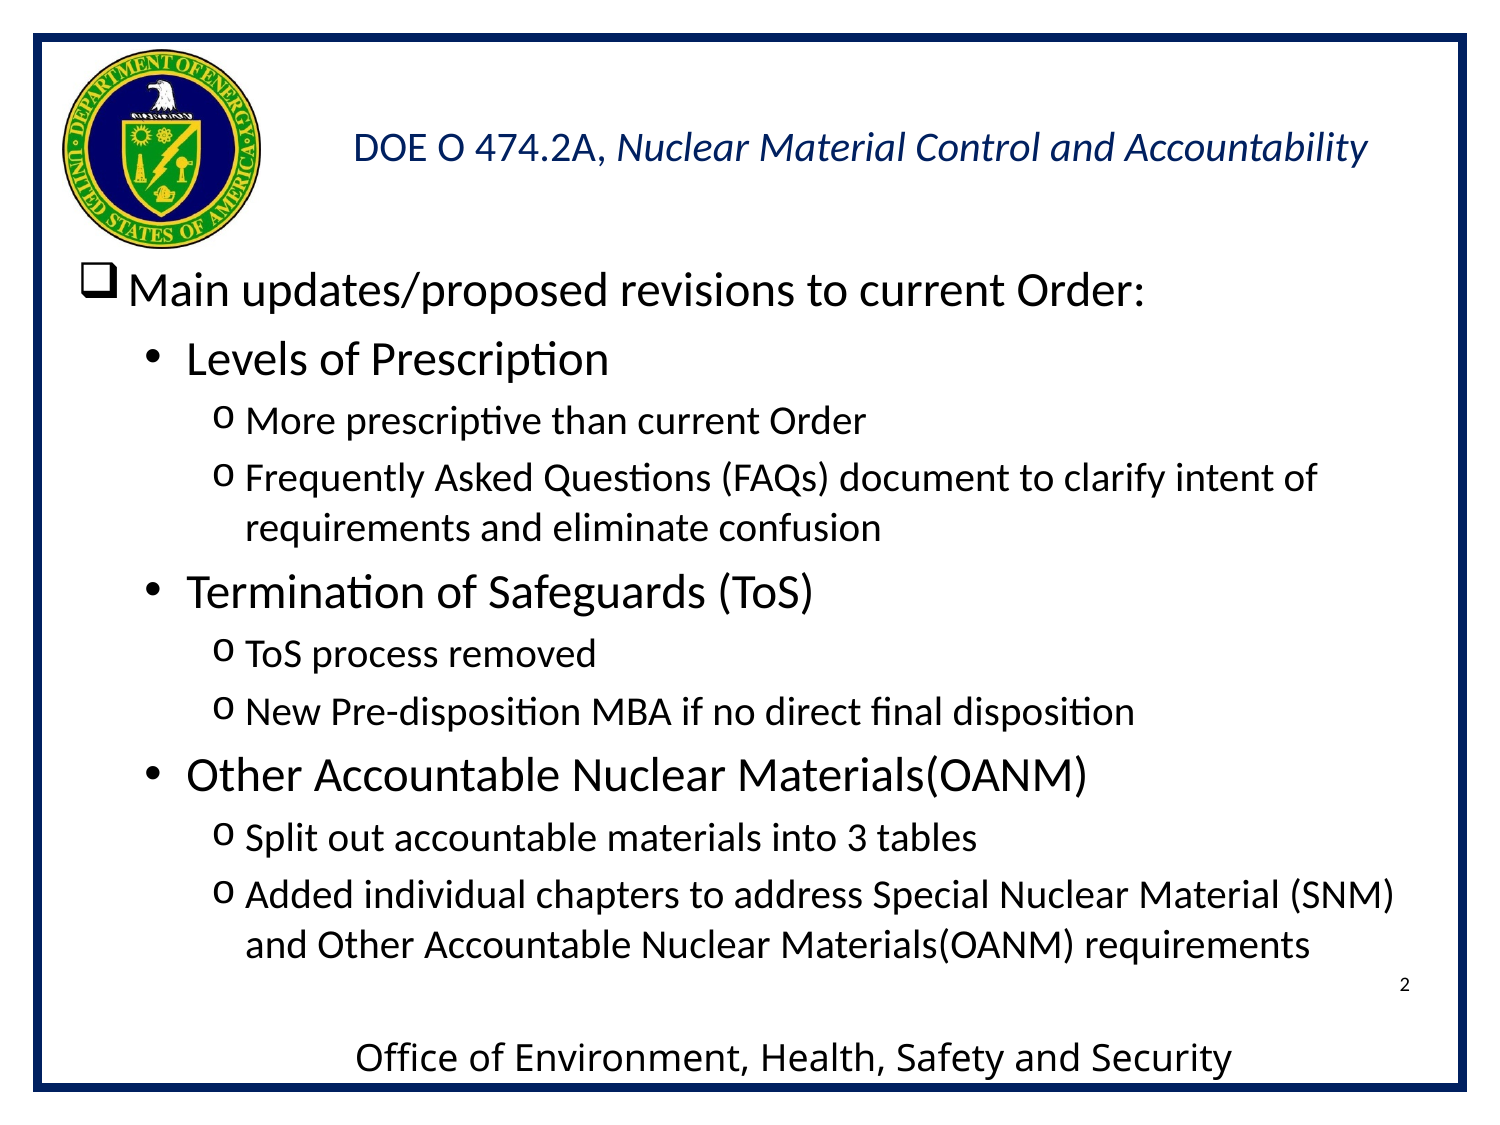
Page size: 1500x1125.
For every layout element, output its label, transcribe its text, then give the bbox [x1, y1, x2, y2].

title DOE O 474.2A, Nuclear Material Control and Accountability [287, 90, 1435, 199]
text_box Main updates/proposed revisions to current Order: Levels of Prescription More prescriptive than current Order Frequently Asked Questions (FAQs) document to clarify intent of requirements and eliminate confusion Termination of Safeguards (ToS) ToS process removed New Pre-disposition MBA if no direct final disposition Other Accountable Nuclear Materials(OANM) Split out accountable materials into 3 tables Added individual chapters to address Special Nuclear Material (SNM) and Other Accountable Nuclear Materials(OANM) requirements 2 [62, 249, 1425, 1035]
picture [62, 49, 261, 249]
